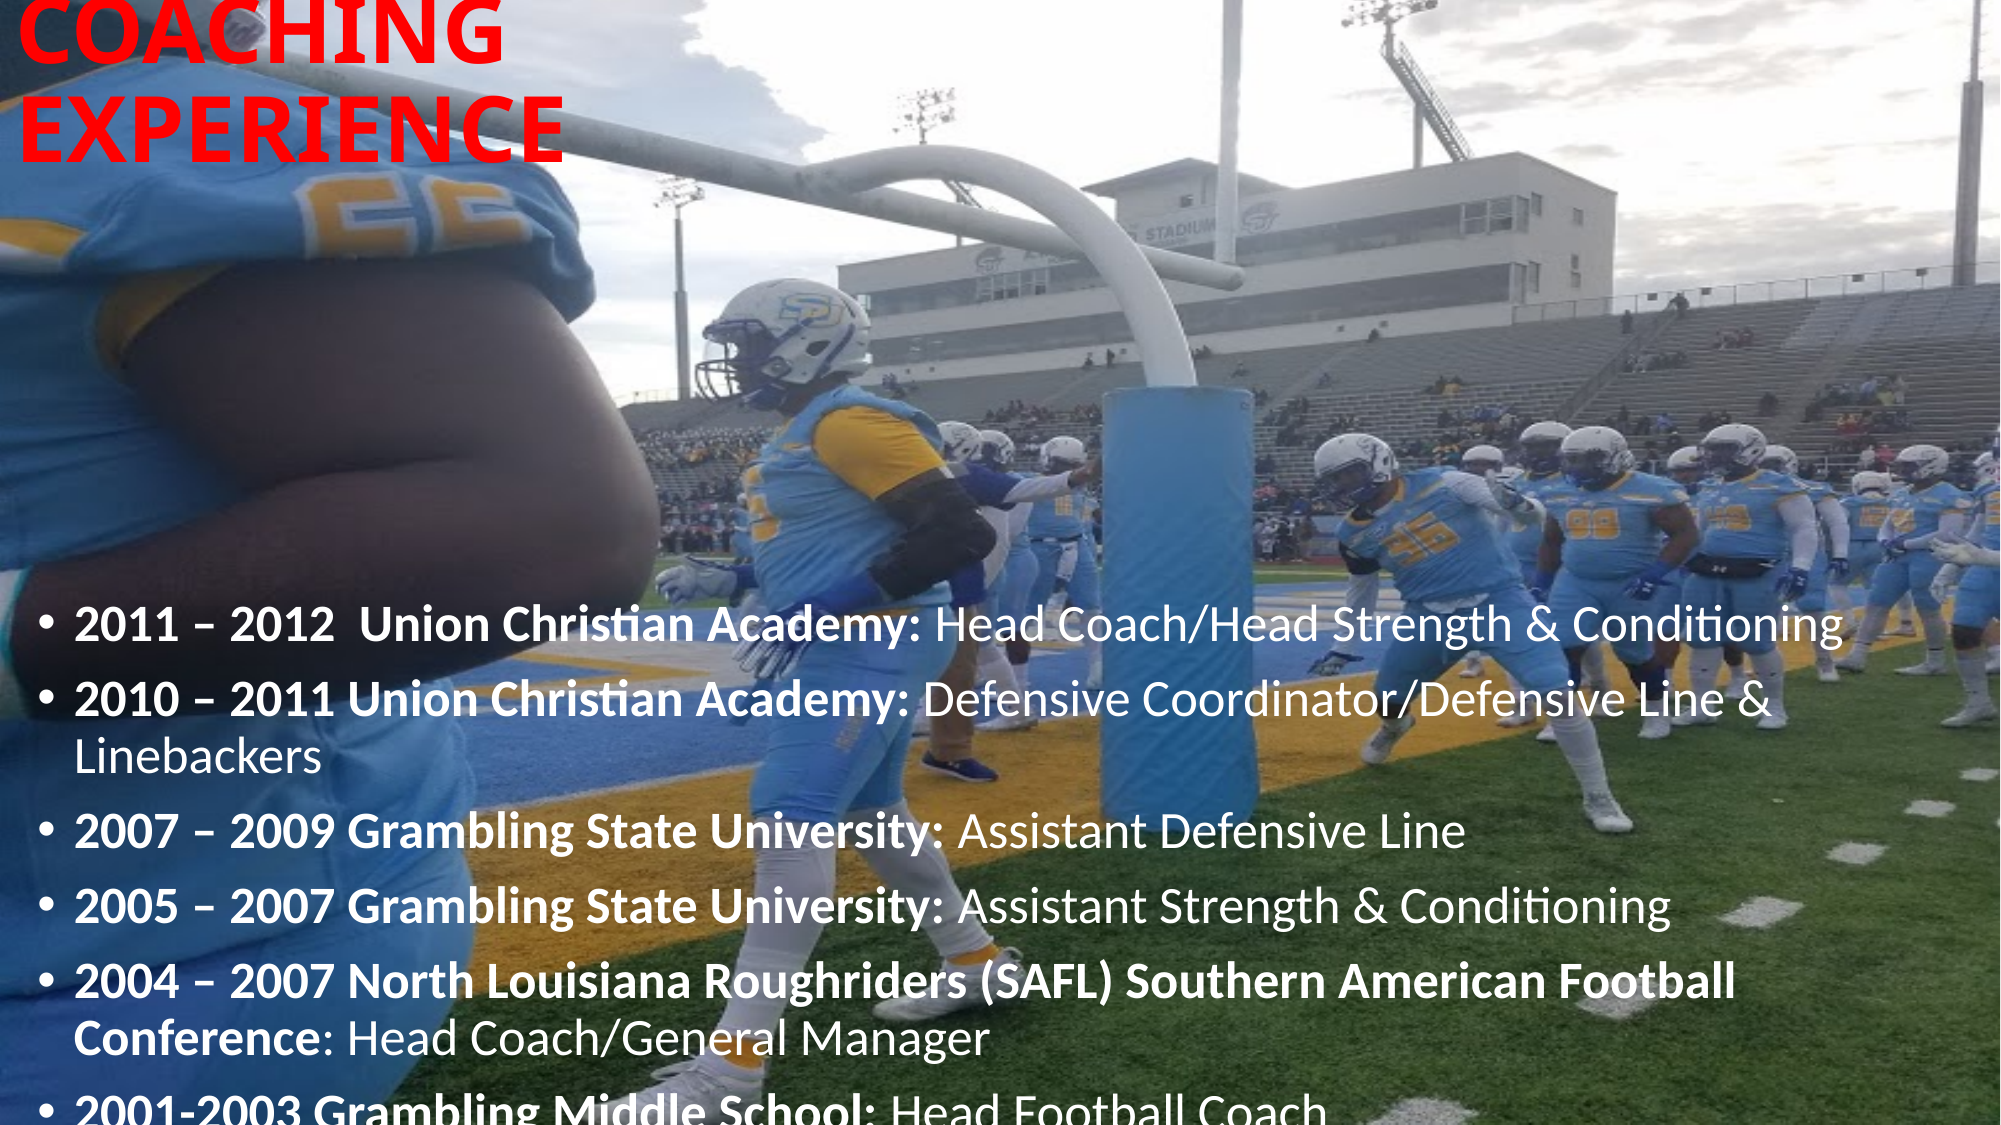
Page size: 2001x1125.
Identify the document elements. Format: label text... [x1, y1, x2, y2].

list 2011 – 2012 Union Christian Academy: Head Coach/Head Strength & Conditioning 2010 – 2011 Union Christian Academy: Defensive Coordinator/Defensive Line & Linebackers 2007 – 2009 Grambling State University: Assistant Defensive Line 2005 – 2007 Grambling State University: Assistant Strength & Conditioning 2004 – 2007 North Louisiana Roughriders (SAFL) Southern American Football Conference: Head Coach/General Manager 2001-2003 Grambling Middle School: Head Football Coach [22, 588, 1863, 1125]
picture [0, 0, 2001, 1125]
title COACHING EXPERIENCE [0, 0, 904, 193]
